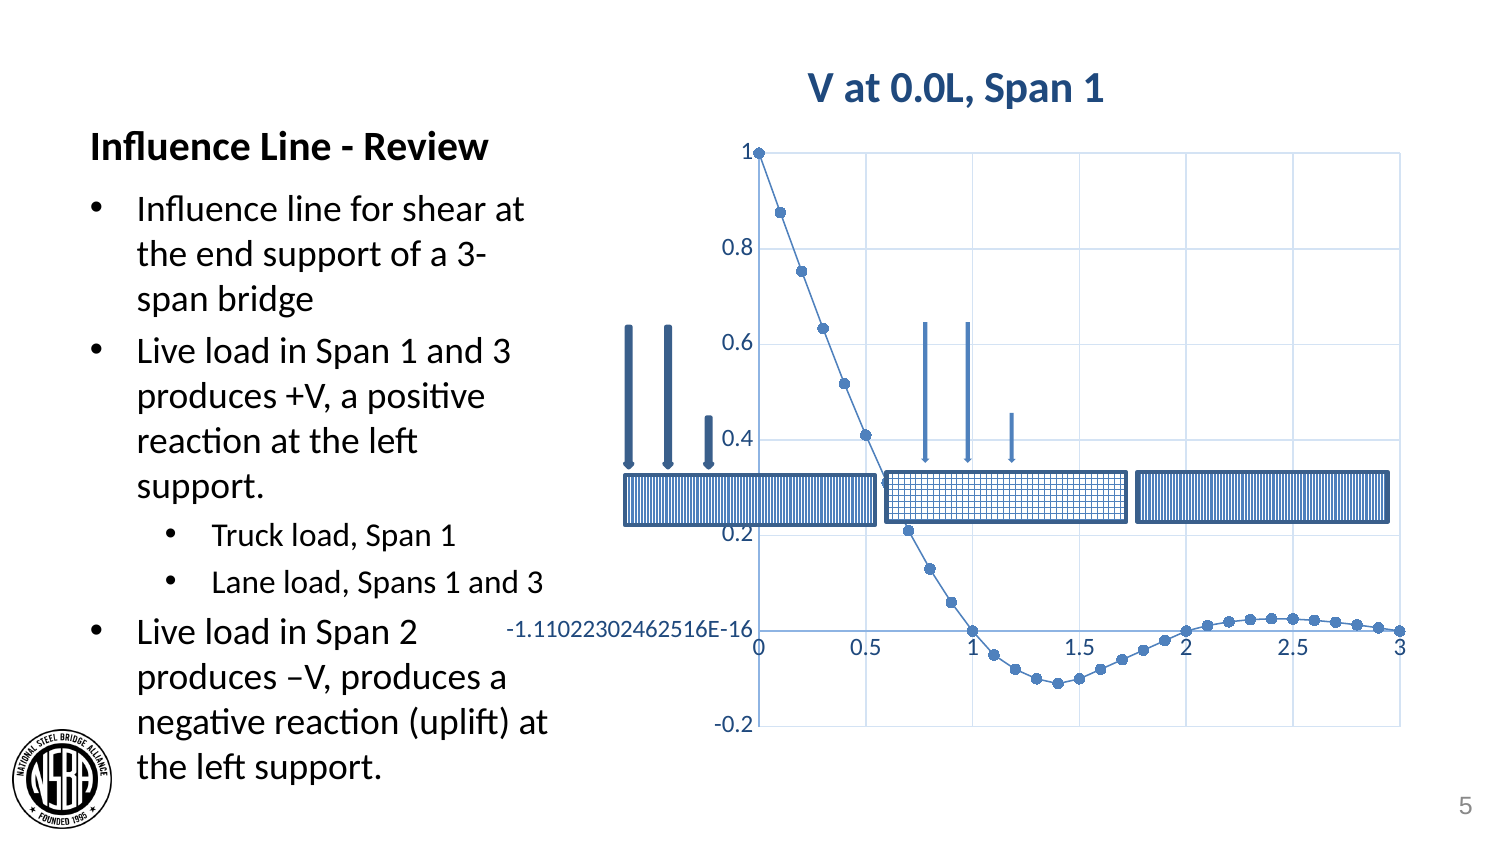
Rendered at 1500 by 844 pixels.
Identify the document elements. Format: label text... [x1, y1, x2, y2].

chart [487, 33, 1426, 754]
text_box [624, 326, 713, 468]
picture [12, 729, 112, 829]
list Influence line for shear at the end support of a 3-span bridge Live load in Span 1 and 3 produces +V, a positive reaction at the left support. Truck load, Span 1 Lane load, Spans 1 and 3 Live load in Span 2 produces –V, produces a negative reaction (uplift) at the left support. [75, 176, 569, 795]
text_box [920, 321, 1017, 464]
slide_number 5 [1137, 782, 1488, 828]
title Influence Line - Review [75, 33, 486, 176]
